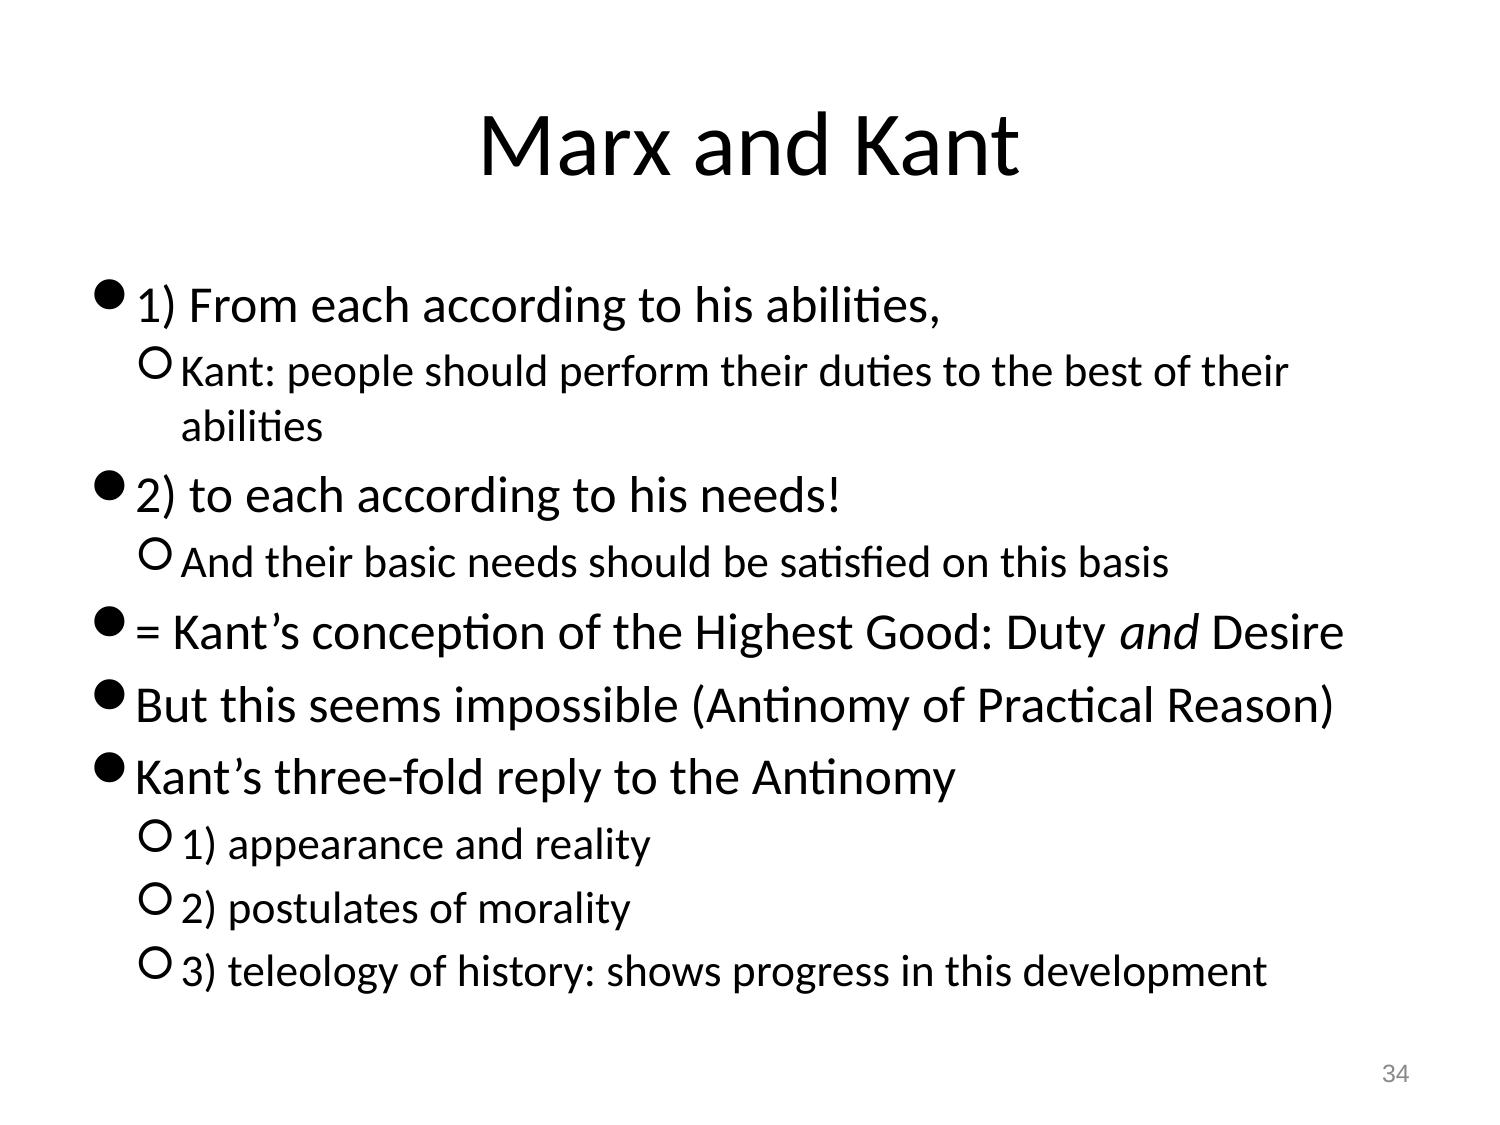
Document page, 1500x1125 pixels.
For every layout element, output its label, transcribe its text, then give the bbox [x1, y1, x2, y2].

slide_number 34 [1074, 1042, 1425, 1103]
list 1) From each according to his abilities, Kant: people should perform their duties to the best of their abilities 2) to each according to his needs! And their basic needs should be satisfied on this basis = Kant’s conception of the Highest Good: Duty and Desire But this seems impossible (Antinomy of Practical Reason) Kant’s three-fold reply to the Antinomy 1) appearance and reality 2) postulates of morality 3) teleology of history: shows progress in this development [75, 262, 1425, 1005]
title Marx and Kant [75, 45, 1425, 233]
